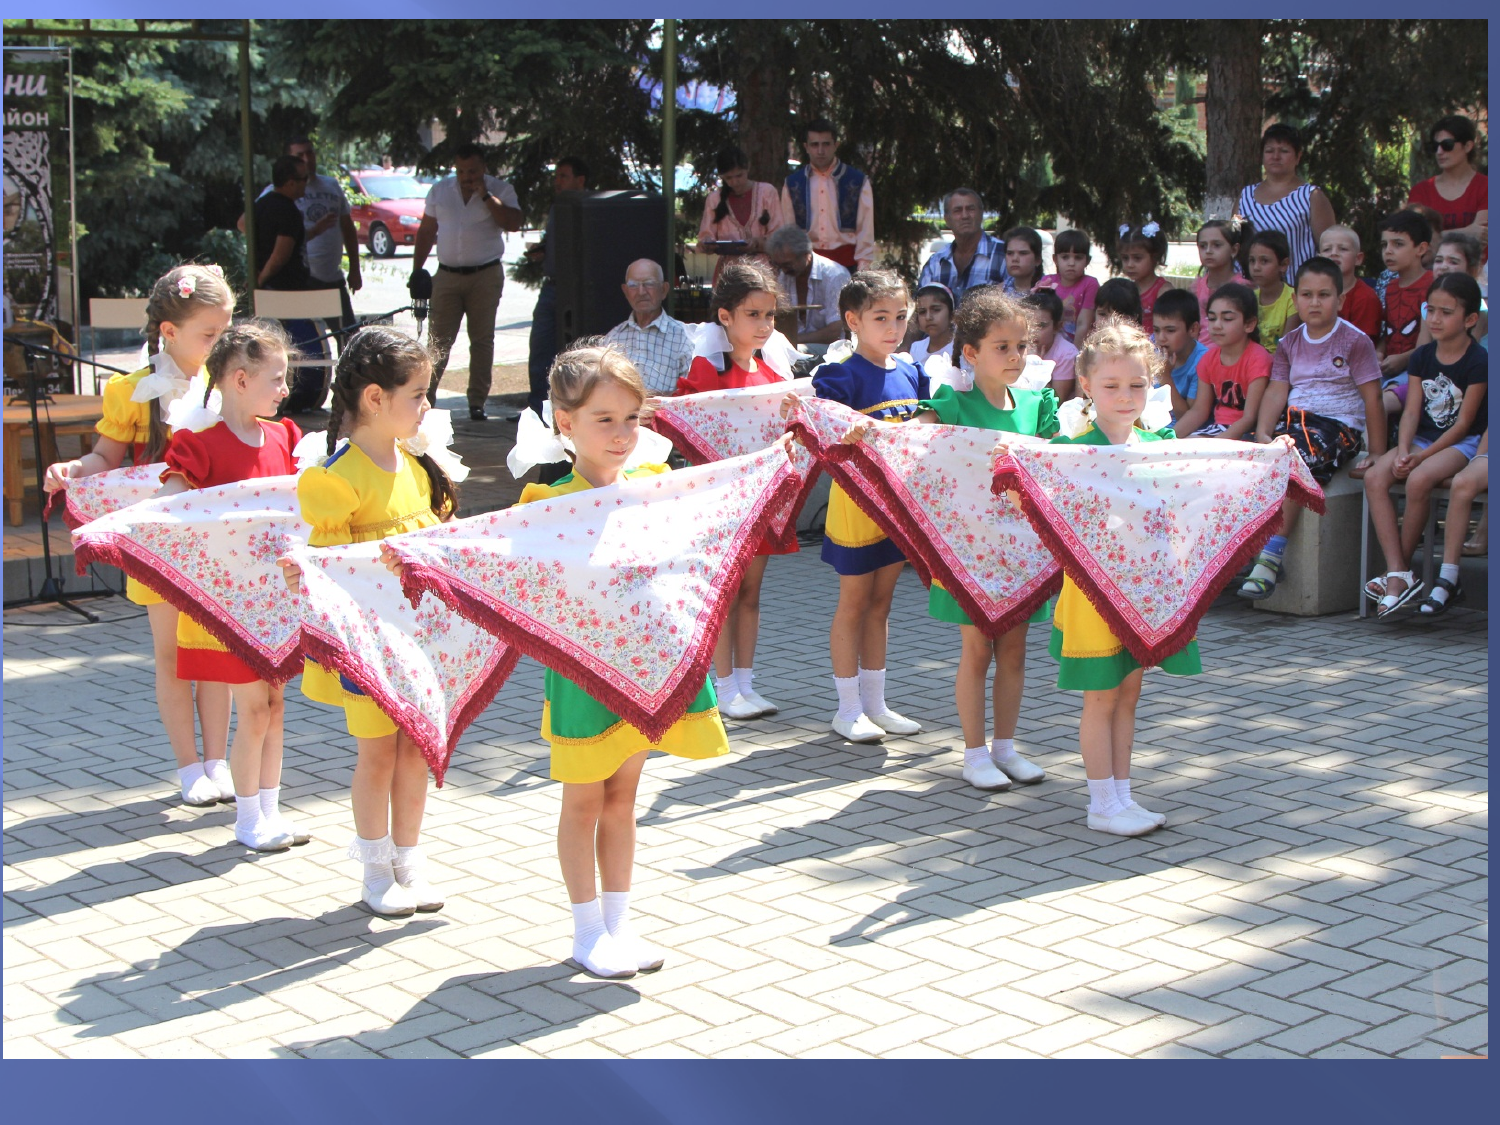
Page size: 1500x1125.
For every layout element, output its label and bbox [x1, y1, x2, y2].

list [3, 18, 1489, 1059]
